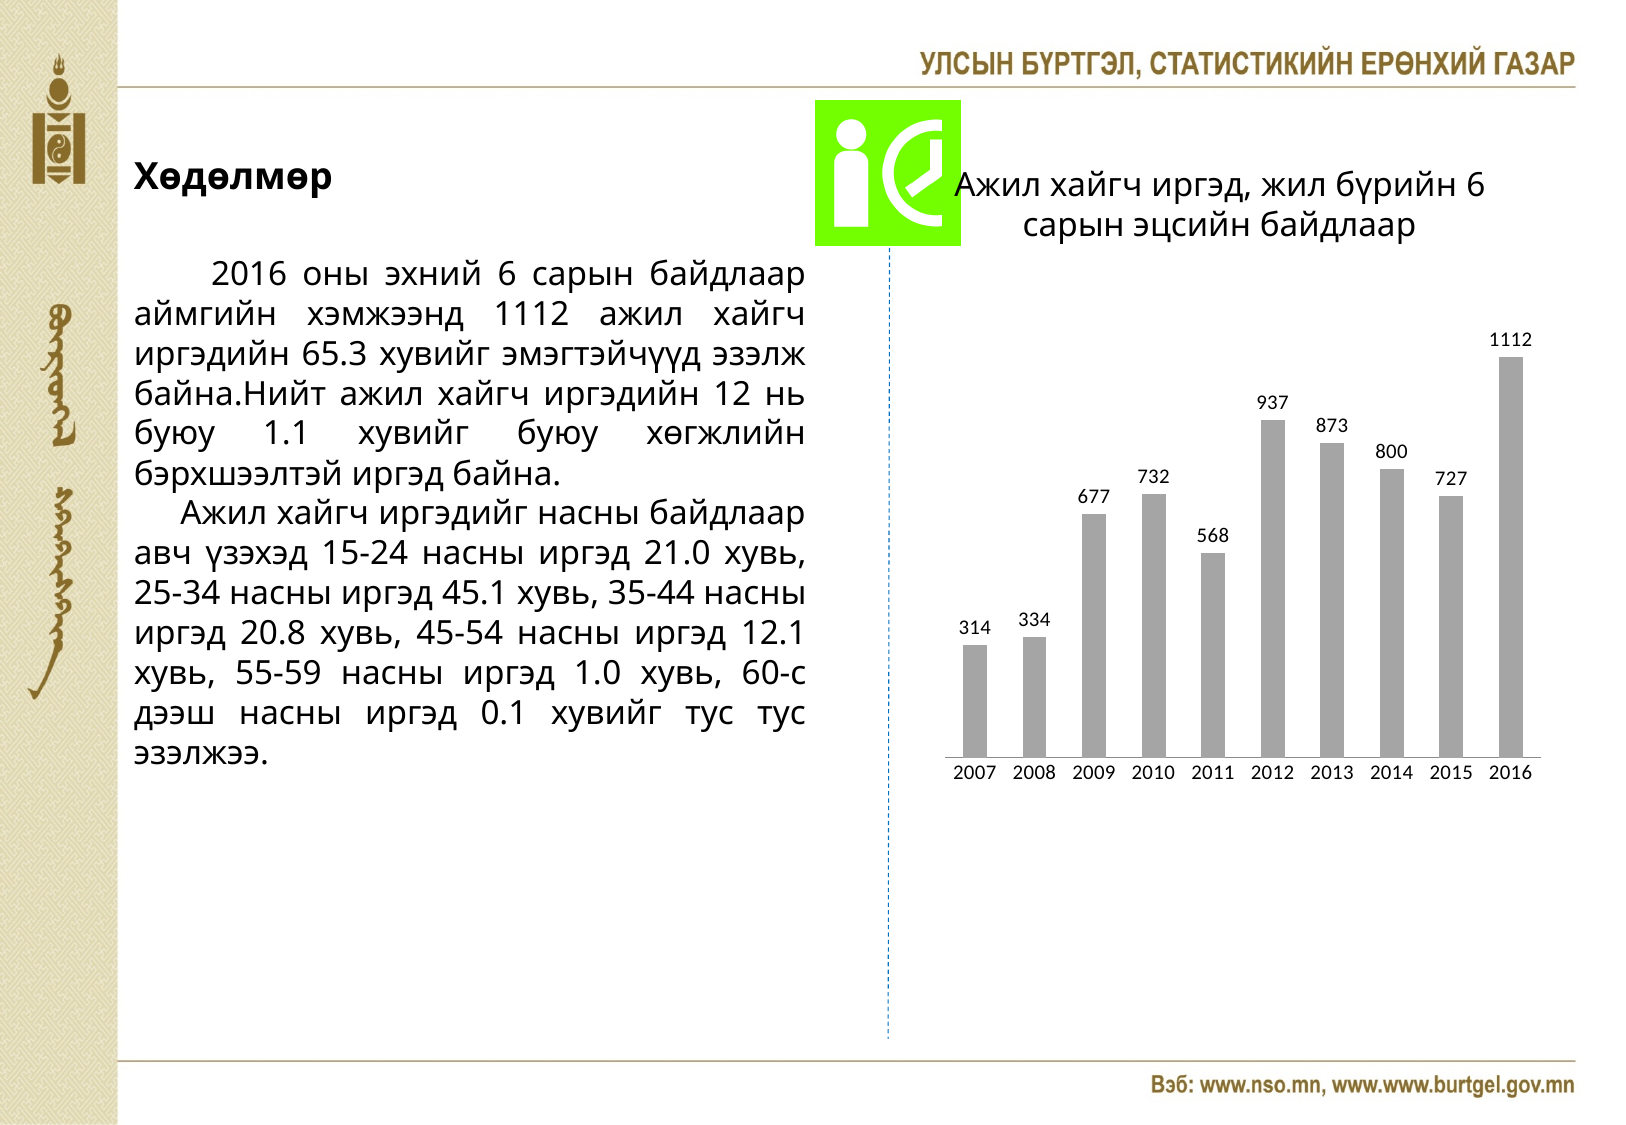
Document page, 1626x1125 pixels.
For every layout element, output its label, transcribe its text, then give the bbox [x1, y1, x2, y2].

text_box [822, 321, 932, 372]
chart [932, 315, 1554, 794]
picture [0, 0, 1626, 1125]
text_box Хөдөлмөр 2016 оны эхний 6 сарын байдлаар аймгийн хэмжээнд 1112 ажил хайгч иргэдийн 65.3 хувийг эмэгтэйчүүд эзэлж байна.Нийт ажил хайгч иргэдийн 12 нь буюу 1.1 хувийг буюу хөгжлийн бэрхшээлтэй иргэд байна. Ажил хайгч иргэдийг насны байдлаар авч үзэхэд 15-24 насны иргэд 21.0 хувь, 25-34 насны иргэд 45.1 хувь, 35-44 насны иргэд 20.8 хувь, 45-54 насны иргэд 12.1 хувь, 55-59 насны иргэд 1.0 хувь, 60-с дээш насны иргэд 0.1 хувийг тус тус эзэлжээ. [118, 144, 822, 1039]
text_box Ажил хайгч иргэд, жил бүрийн 6 сарын эцсийн байдлаар [910, 155, 1530, 251]
